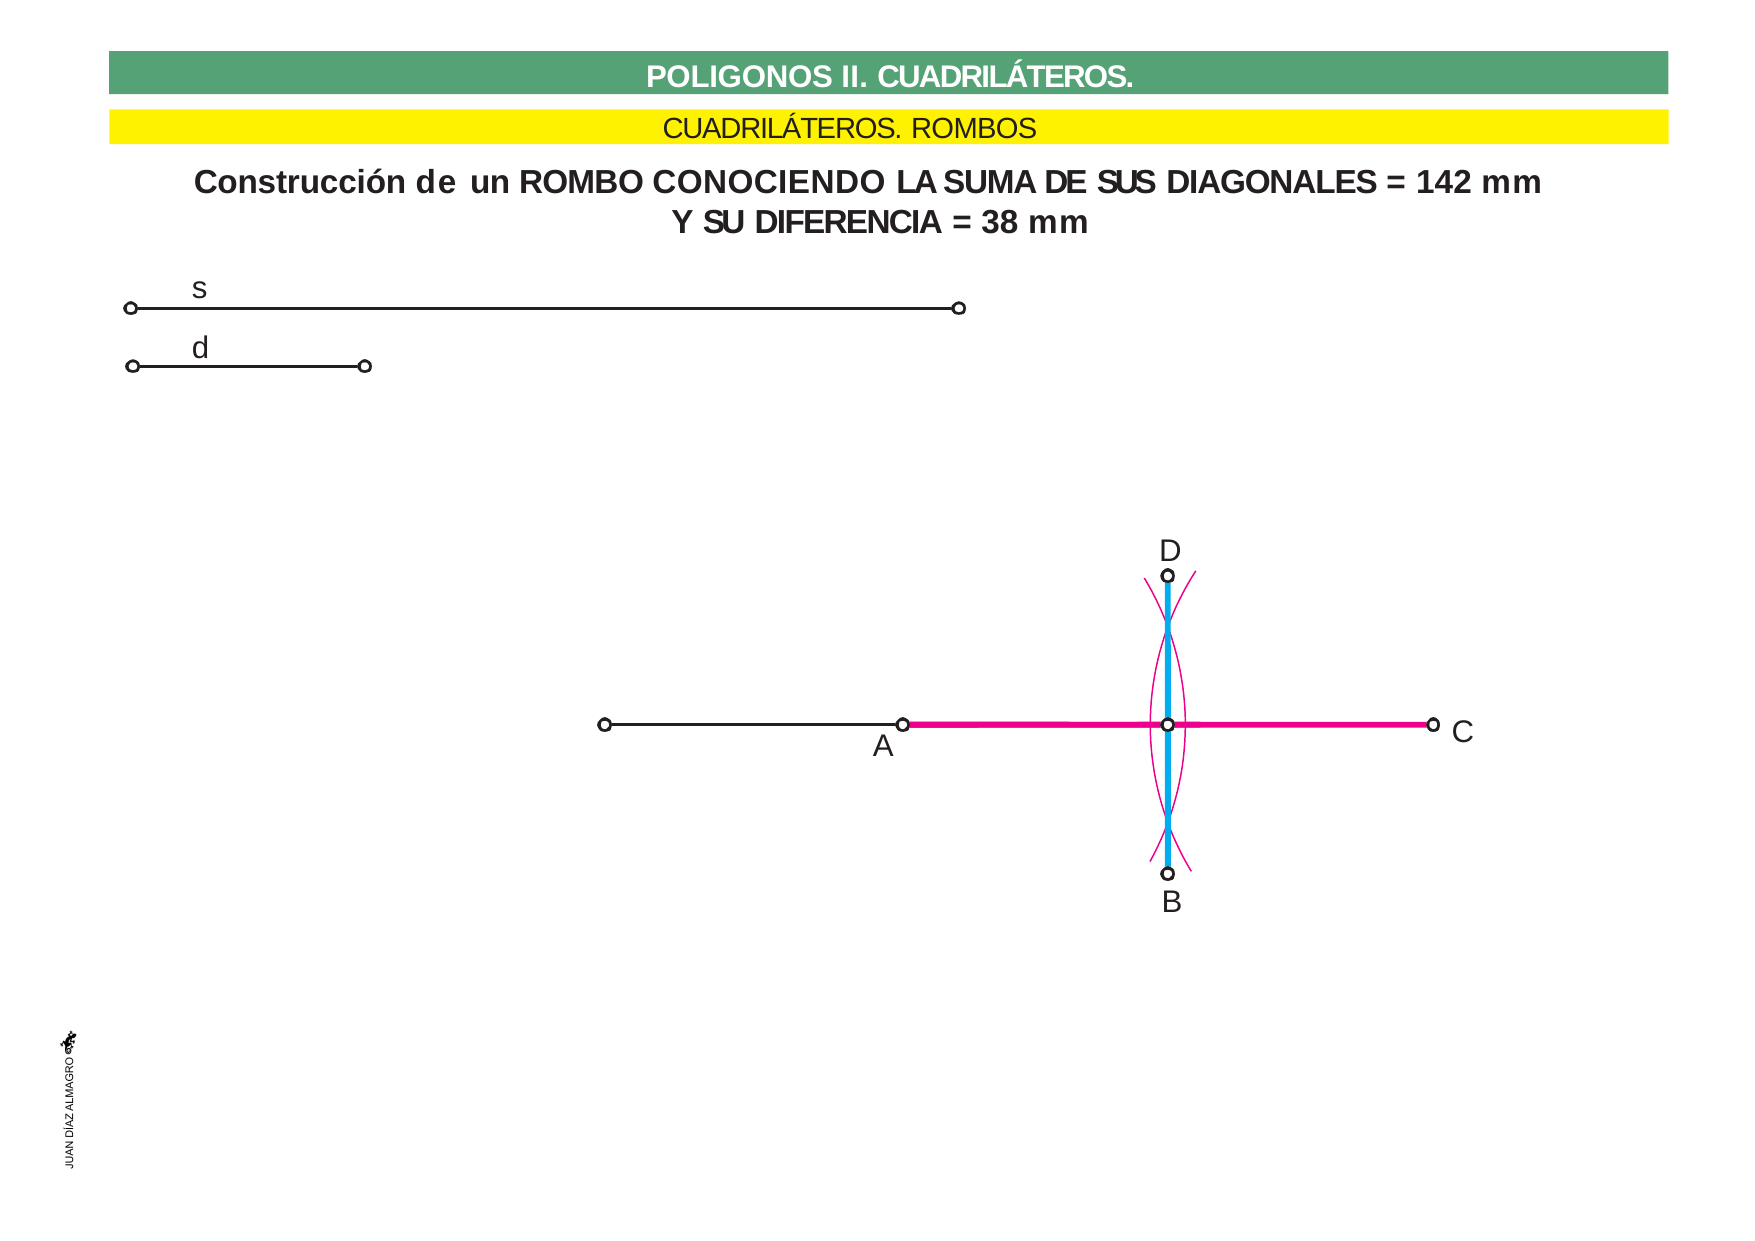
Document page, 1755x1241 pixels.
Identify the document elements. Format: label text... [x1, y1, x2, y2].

picture [357, 358, 373, 374]
text_box D [1157, 527, 1184, 567]
text_box CUADRILÁTEROS. ROMBOS [109, 109, 1669, 145]
text_box B [1159, 889, 1185, 919]
text_box A [870, 722, 890, 763]
picture [951, 300, 967, 316]
text_box POLIGONOS II. CUADRILÁTEROS. [109, 51, 1669, 95]
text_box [895, 568, 1441, 881]
picture [123, 300, 138, 316]
picture [125, 358, 140, 374]
picture [597, 717, 612, 732]
text_box Construcción de un ROMBO CONOCIENDO LA SUMA DE SUS DIAGONALES = 142 mm Y SU DIFERENCIA = 38 mm s d [191, 157, 1546, 365]
text_box C [1449, 709, 1477, 750]
picture [59, 1030, 78, 1169]
